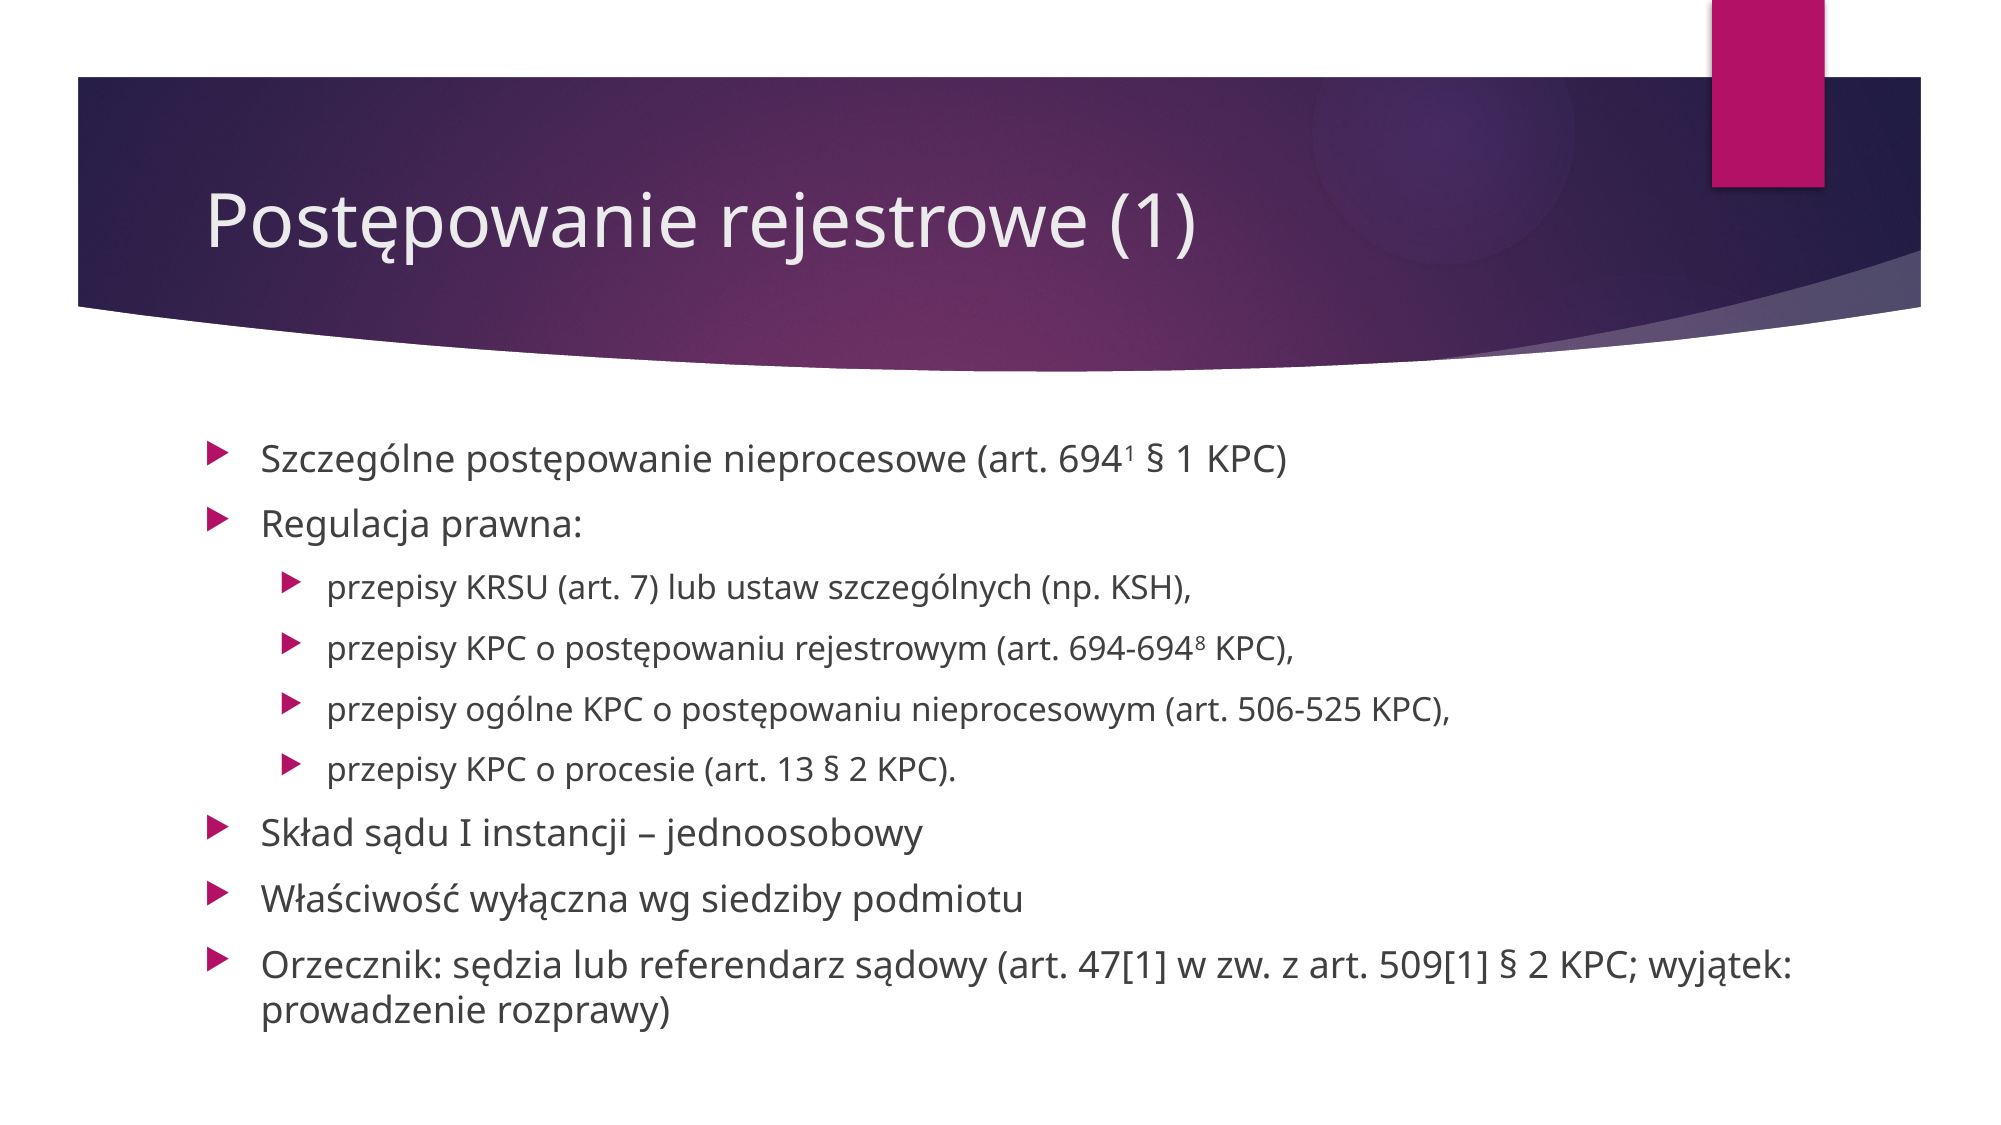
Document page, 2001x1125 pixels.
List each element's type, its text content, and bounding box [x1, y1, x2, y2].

title Postępowanie rejestrowe (1) [189, 159, 1627, 276]
list Szczególne postępowanie nieprocesowe (art. 6941 § 1 KPC) Regulacja prawna: przepisy KRSU (art. 7) lub ustaw szczególnych (np. KSH), przepisy KPC o postępowaniu rejestrowym (art. 694-6948 KPC), przepisy ogólne KPC o postępowaniu nieprocesowym (art. 506-525 KPC), przepisy KPC o procesie (art. 13 § 2 KPC). Skład sądu I instancji – jednoosobowy Właściwość wyłączna wg siedziby podmiotu Orzecznik: sędzia lub referendarz sądowy (art. 47[1] w zw. z art. 509[1] § 2 KPC; wyjątek: prowadzenie rozprawy) [189, 427, 1883, 1064]
